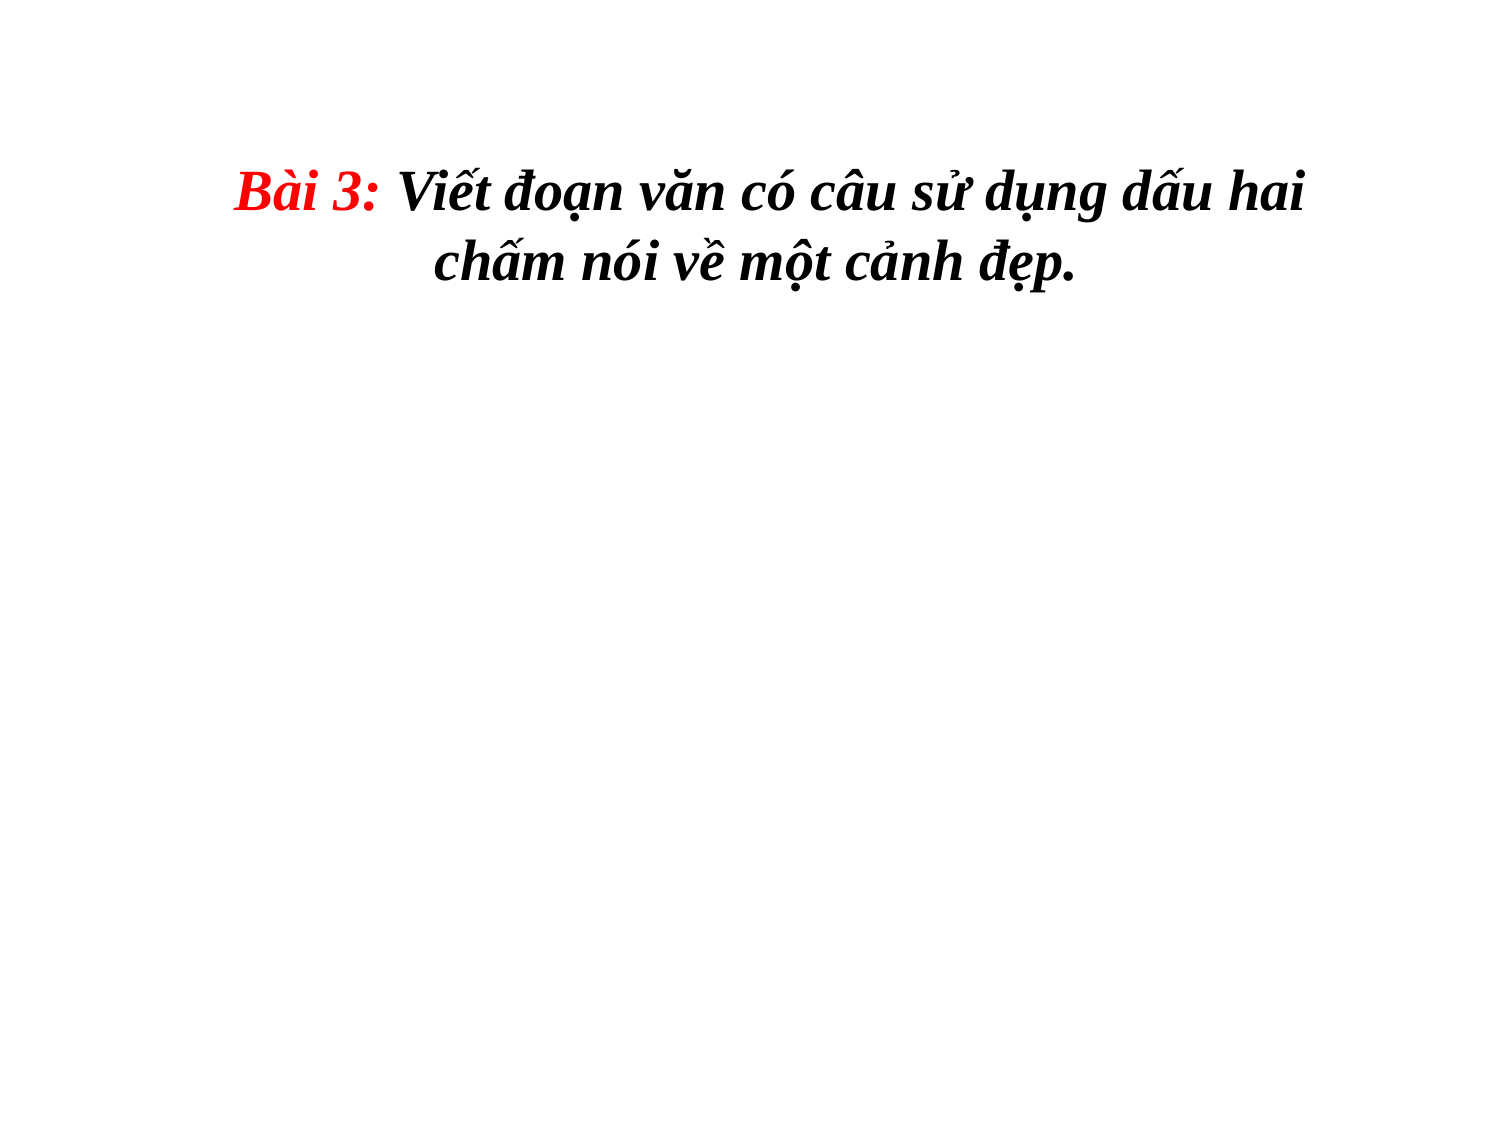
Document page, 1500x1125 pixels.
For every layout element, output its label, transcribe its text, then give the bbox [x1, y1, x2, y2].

text_box Bài 3: Viết đoạn văn có câu sử dụng dấu hai chấm nói về một cảnh đẹp. [149, 144, 1363, 300]
